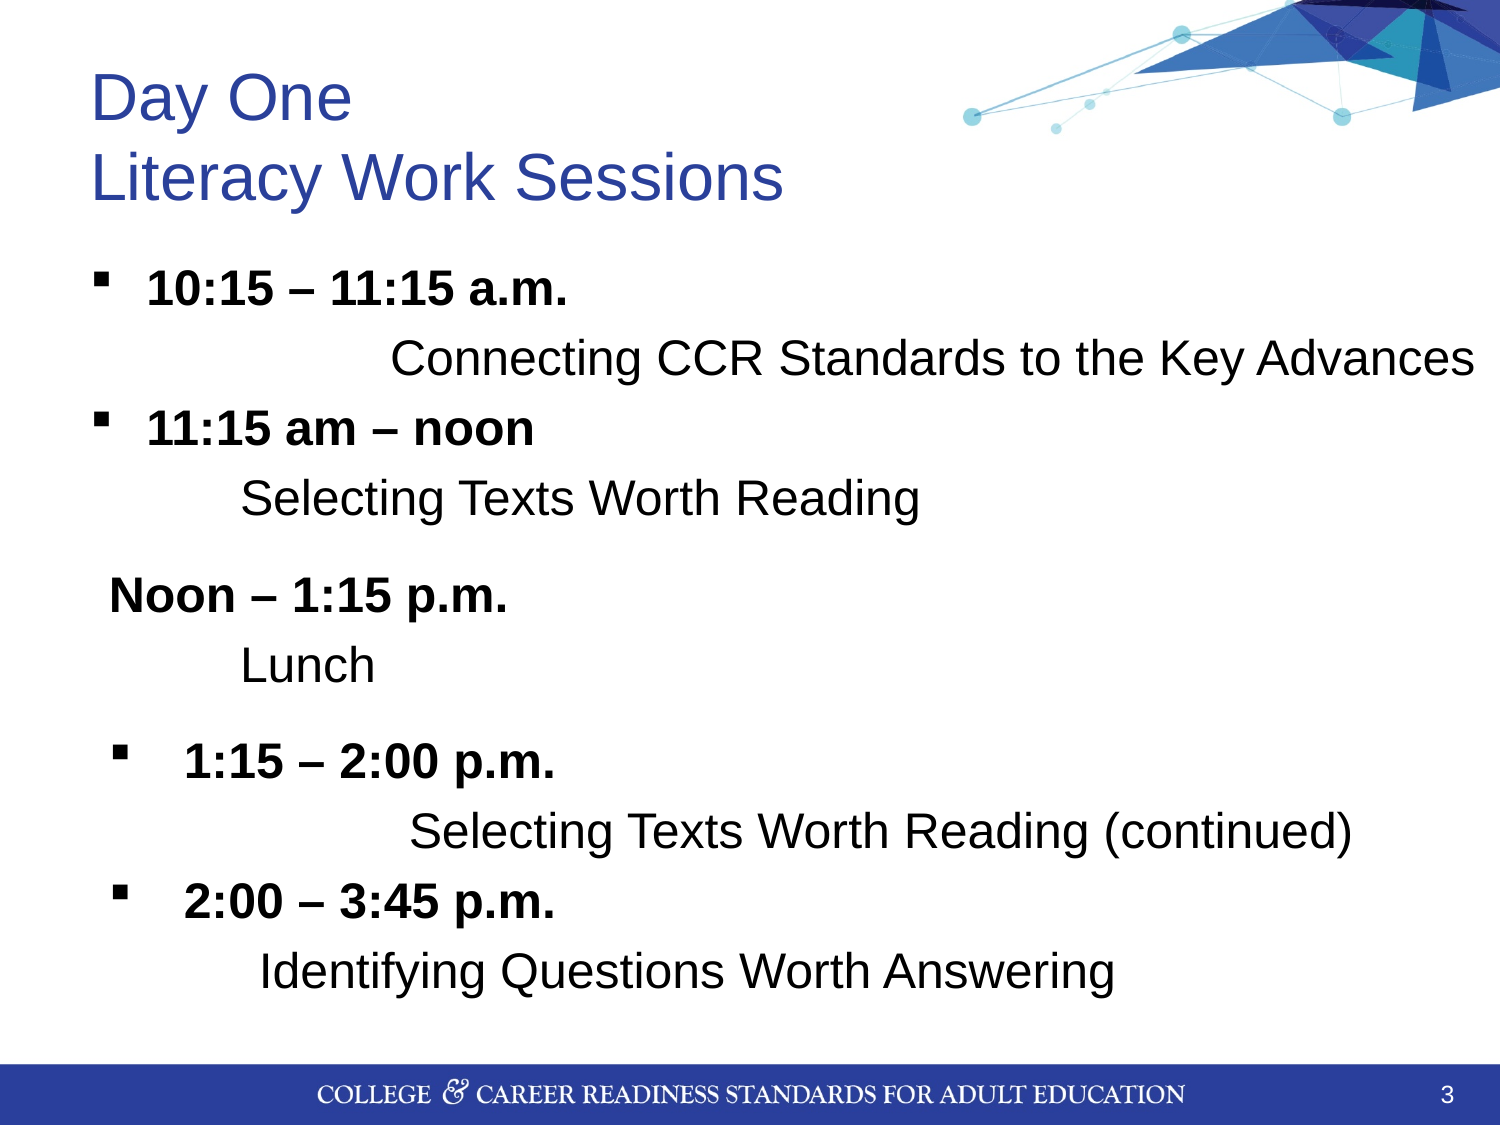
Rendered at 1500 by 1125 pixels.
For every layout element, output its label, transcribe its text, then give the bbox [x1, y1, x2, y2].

picture [0, 0, 1500, 1125]
title Day One Literacy Work Sessions [75, 45, 1425, 222]
slide_number 4 [1119, 1063, 1470, 1124]
list 10:15 – 11:15 a.m. Connecting CCR Standards to the Key Advances 11:15 am – noon Selecting Texts Worth Reading Noon – 1:15 p.m. Lunch 1:15 – 2:00 p.m. Selecting Texts Worth Reading (continued) 2:00 – 3:45 p.m. Identifying Questions Worth Answering [75, 248, 1500, 1033]
